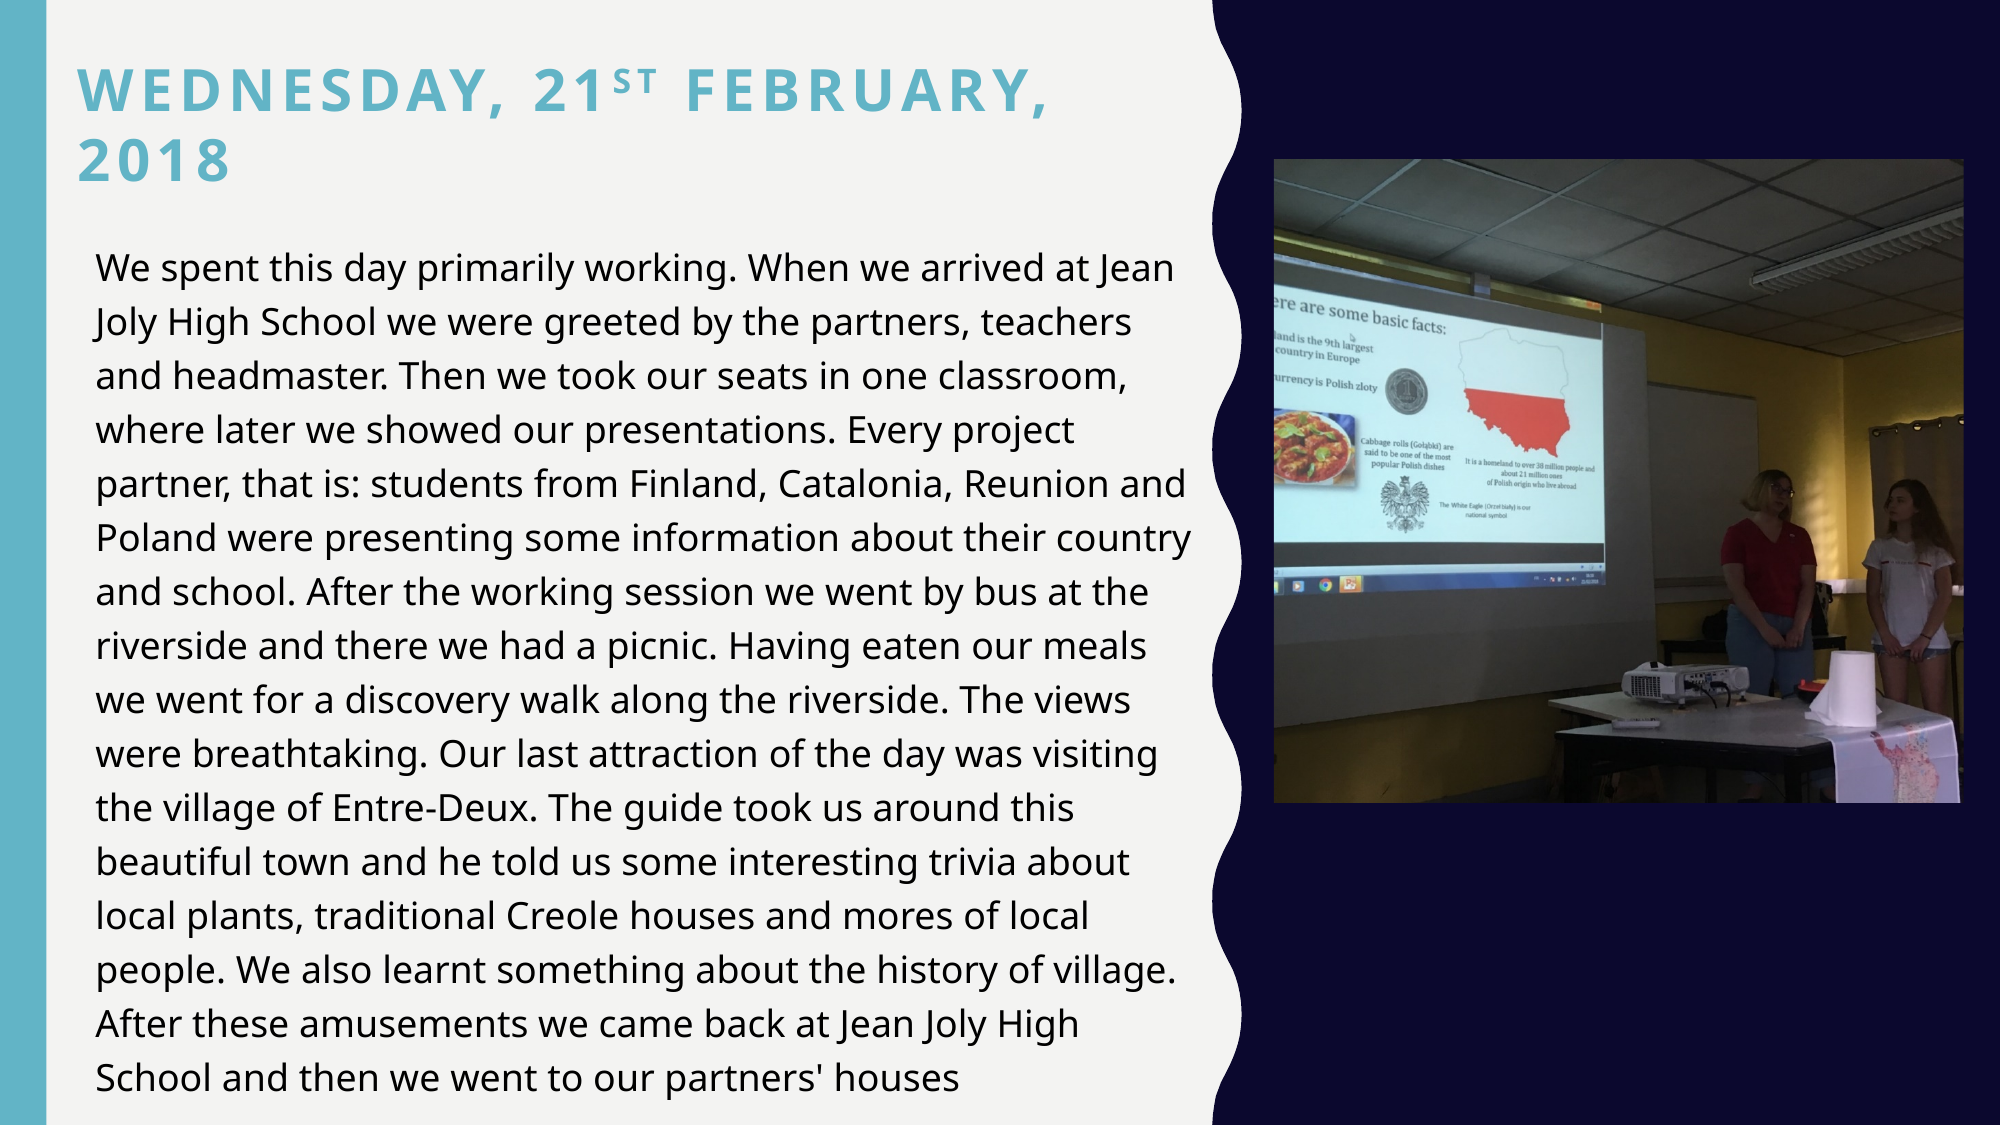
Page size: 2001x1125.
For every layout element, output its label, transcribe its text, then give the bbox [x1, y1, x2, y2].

title Wednesday, 21st February, 2018 [62, 43, 1191, 201]
list We spent this day primarily working. When we arrived at Jean Joly High School we were greeted by the partners, teachers and headmaster. Then we took our seats in one classroom, where later we showed our presentations. Every project partner, that is: students from Finland, Catalonia, Reunion and Poland were presenting some information about their country and school. After the working session we went by bus at the riverside and there we had a picnic. Having eaten our meals we went for a discovery walk along the riverside. The views were breathtaking. Our last attraction of the day was visiting the village of Entre-Deux. The guide took us around this beautiful town and he told us some interesting trivia about local plants, traditional Creole houses and mores of local people. We also learnt something about the history of village. After these amusements we came back at Jean Joly High School and then we went to our partners' houses [80, 227, 1214, 907]
picture [1273, 159, 1964, 803]
